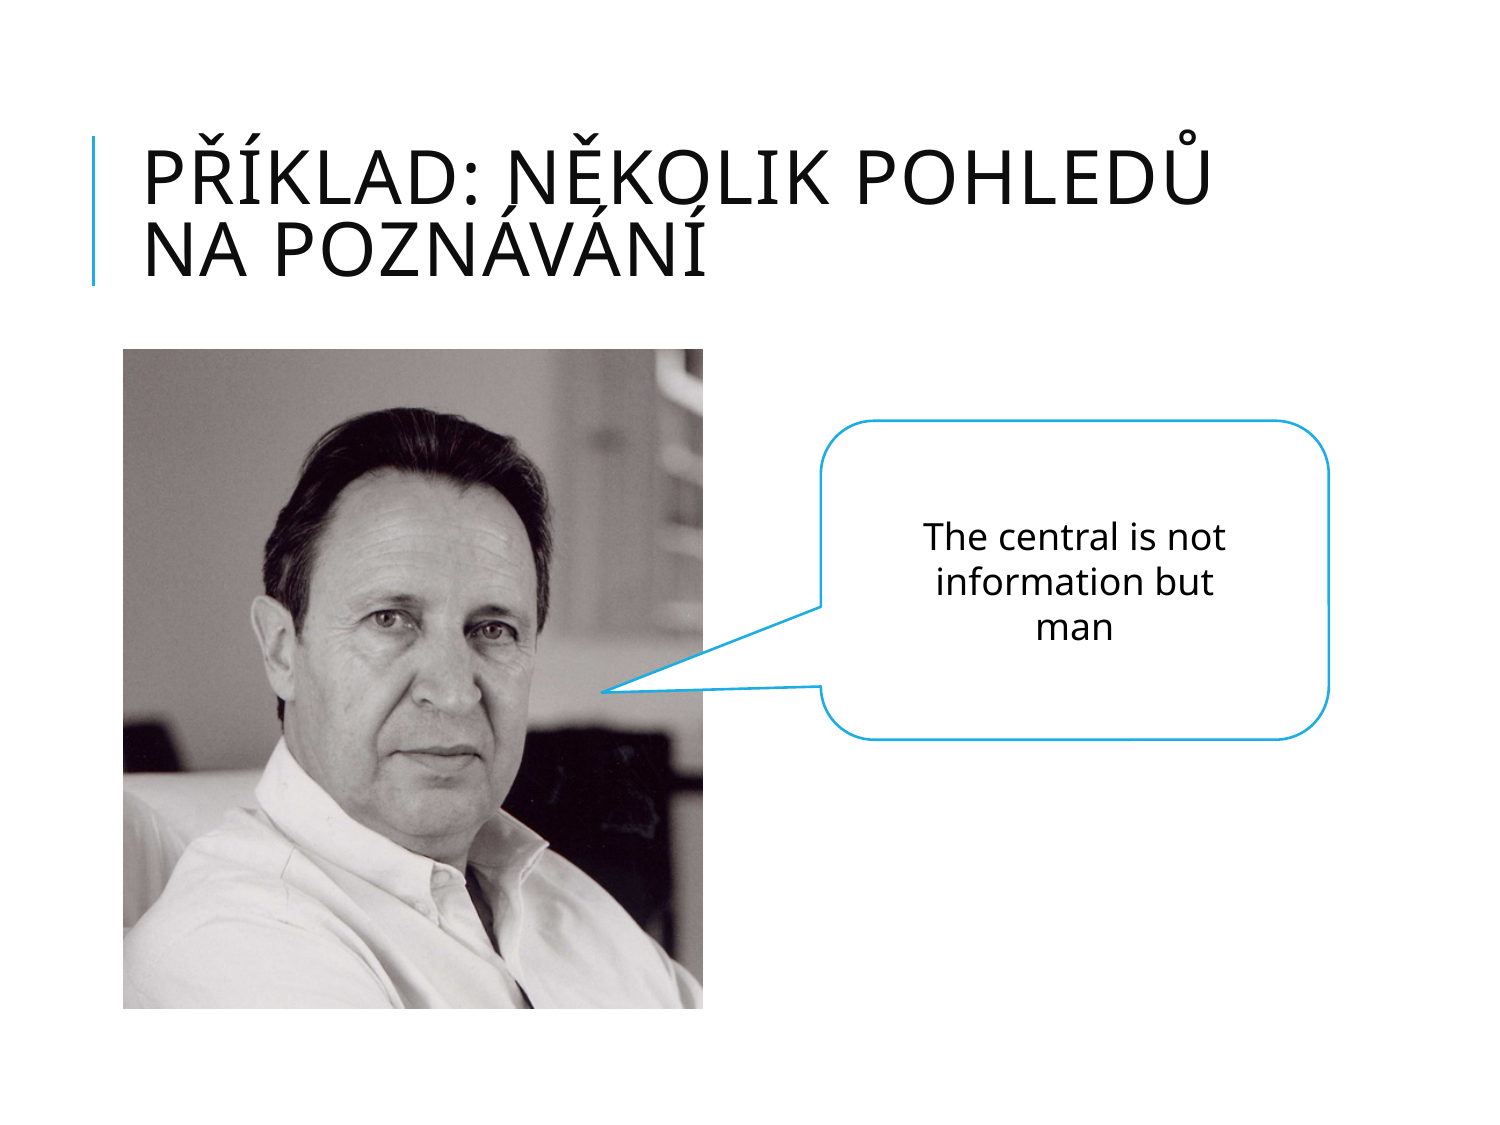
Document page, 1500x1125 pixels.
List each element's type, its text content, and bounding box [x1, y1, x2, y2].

picture [123, 349, 703, 1009]
title Příklad: několik pohledů na poznávání [126, 96, 1322, 342]
text_box The central is not information but man [709, 419, 1331, 742]
